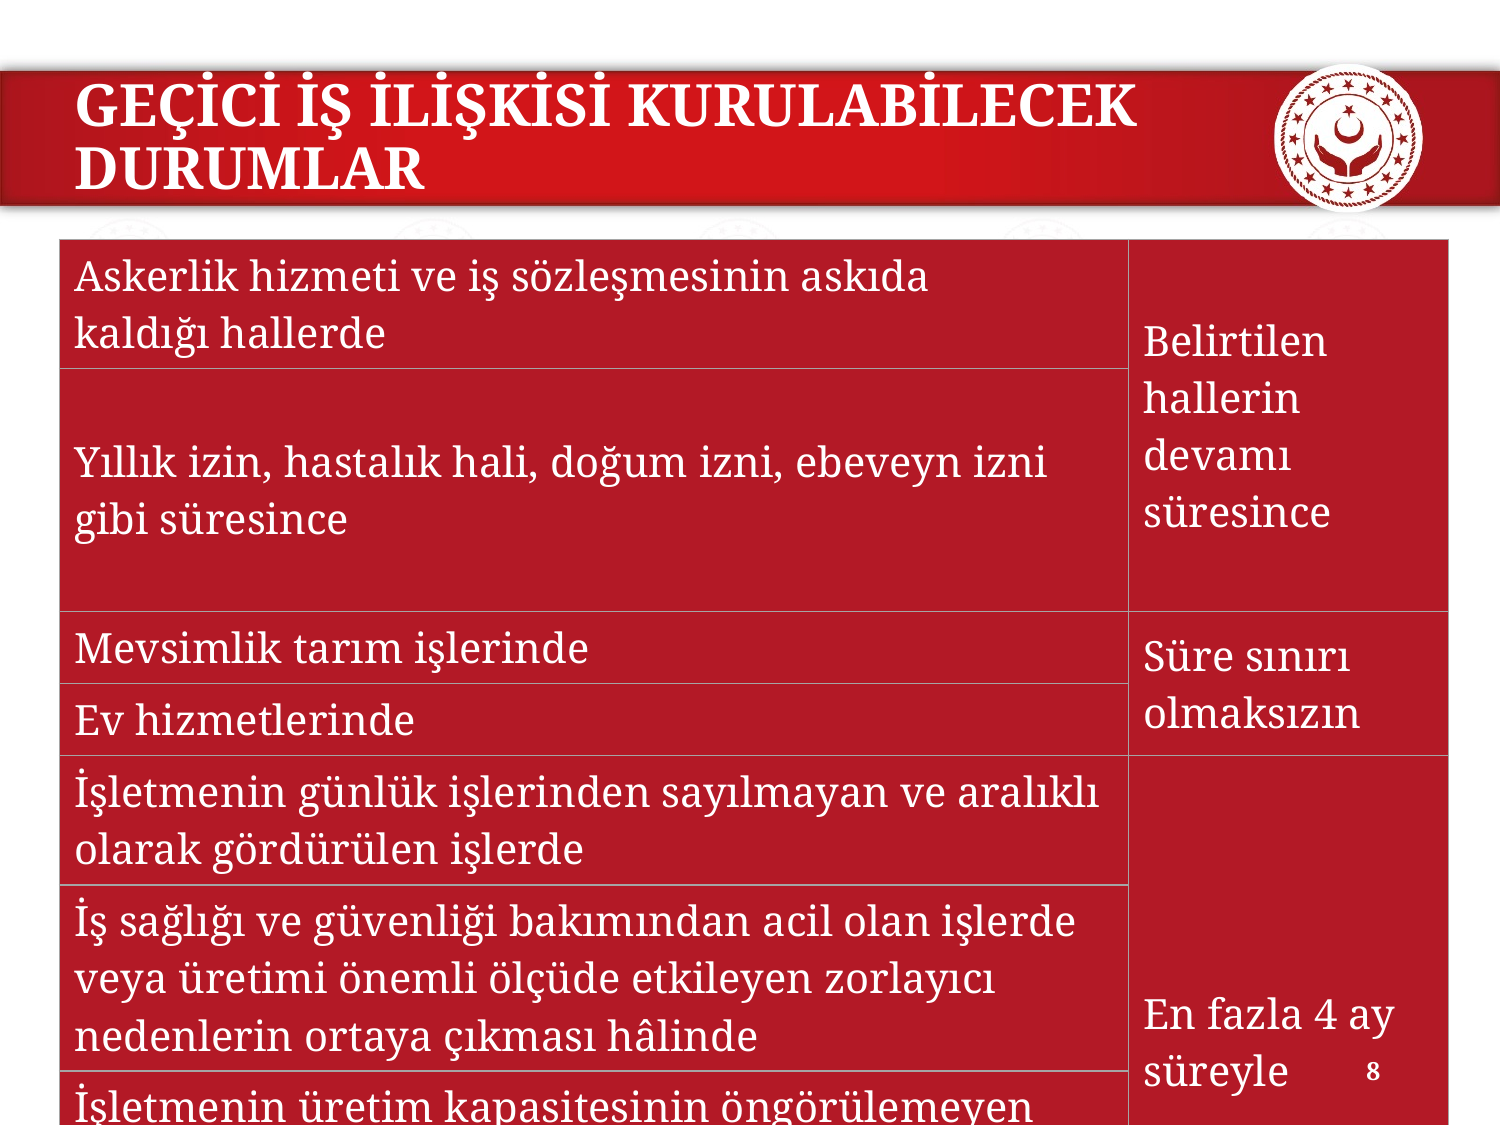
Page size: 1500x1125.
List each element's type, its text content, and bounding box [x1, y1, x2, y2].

table_cell En fazla 4 ay süreyle [1129, 756, 1448, 1125]
table_header Belirtilen hallerin devamı süresince [1129, 240, 1448, 611]
title GEÇİCİ İŞ İLİŞKİSİ KURULABİLECEK DURUMLAR [59, 71, 1248, 207]
table_cell İşletmenin üretim kapasitesinin öngörülemeyen şekilde artması hâlinde [60, 1072, 1128, 1125]
table_cell İş sağlığı ve güvenliği bakımından acil olan işlerde veya üretimi önemli ölçüde etkileyen zorlayıcı nedenlerin ortaya çıkması hâlinde [60, 886, 1128, 1070]
table_cell Ev hizmetlerinde [60, 684, 1128, 755]
slide_number 8 [1057, 1042, 1396, 1102]
table_cell Mevsimlik tarım işlerinde [60, 612, 1128, 683]
table_cell Yıllık izin, hastalık hali, doğum izni, ebeveyn izni gibi süresince [60, 369, 1128, 611]
table_cell İşletmenin günlük işlerinden sayılmayan ve aralıklı olarak gördürülen işlerde [60, 756, 1128, 884]
table_header Askerlik hizmeti ve iş sözleşmesinin askıda kaldığı hallerde [60, 240, 1128, 368]
picture [0, 0, 1500, 1125]
table_cell Süre sınırı olmaksızın [1129, 612, 1448, 755]
